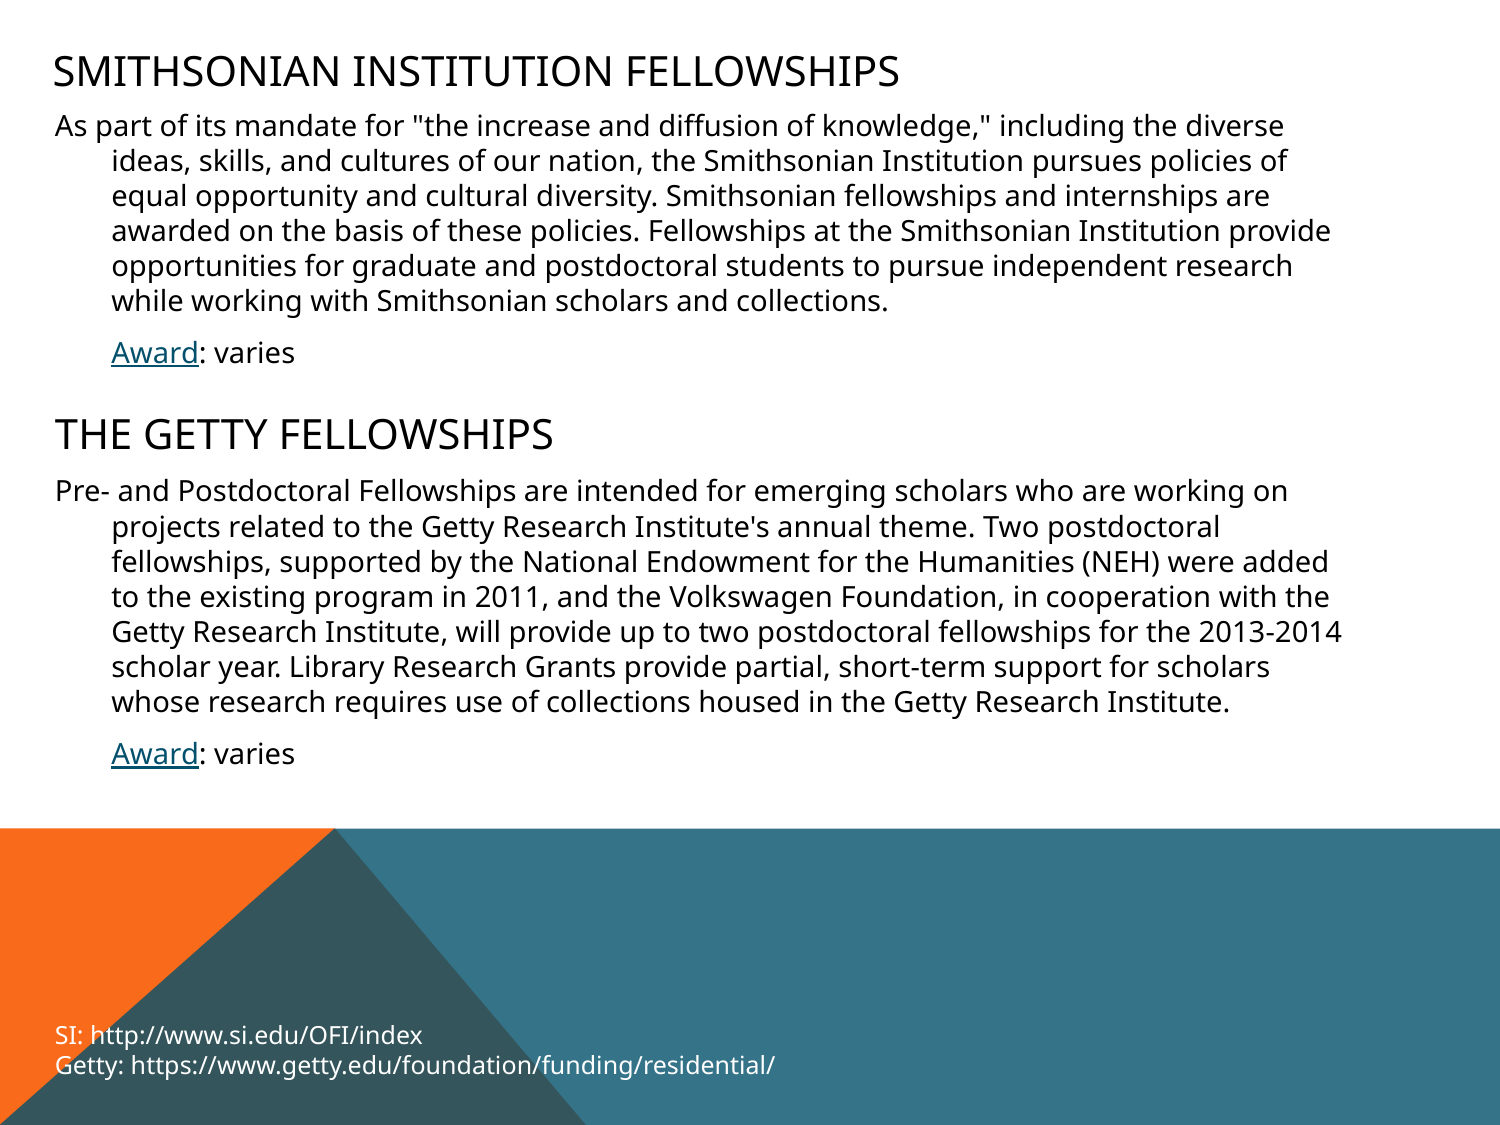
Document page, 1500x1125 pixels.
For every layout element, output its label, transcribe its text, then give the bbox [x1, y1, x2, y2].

text_box Pre- and Postdoctoral Fellowships are intended for emerging scholars who are working on projects related to the Getty Research Institute's annual theme. Two postdoctoral fellowships, supported by the National Endowment for the Humanities (NEH) were added to the existing program in 2011, and the Volkswagen Foundation, in cooperation with the Getty Research Institute, will provide up to two postdoctoral fellowships for the 2013-2014 scholar year. Library Research Grants provide partial, short-term support for scholars whose research requires use of collections housed in the Getty Research Institute. Award: varies [39, 465, 1372, 816]
text_box SI: http://www.si.edu/OFI/index Getty: https://www.getty.edu/foundation/funding/residential/ [39, 1012, 978, 1088]
text_box The getty fellowships [39, 387, 1274, 465]
list As part of its mandate for "the increase and diffusion of knowledge," including the diverse ideas, skills, and cultures of our nation, the Smithsonian Institution pursues policies of equal opportunity and cultural diversity. Smithsonian fellowships and internships are awarded on the basis of these policies. Fellowships at the Smithsonian Institution provide opportunities for graduate and postdoctoral students to pursue independent research while working with Smithsonian scholars and collections. Award: varies [39, 99, 1372, 465]
title Smithsonian institution fellowships [37, 24, 1272, 115]
